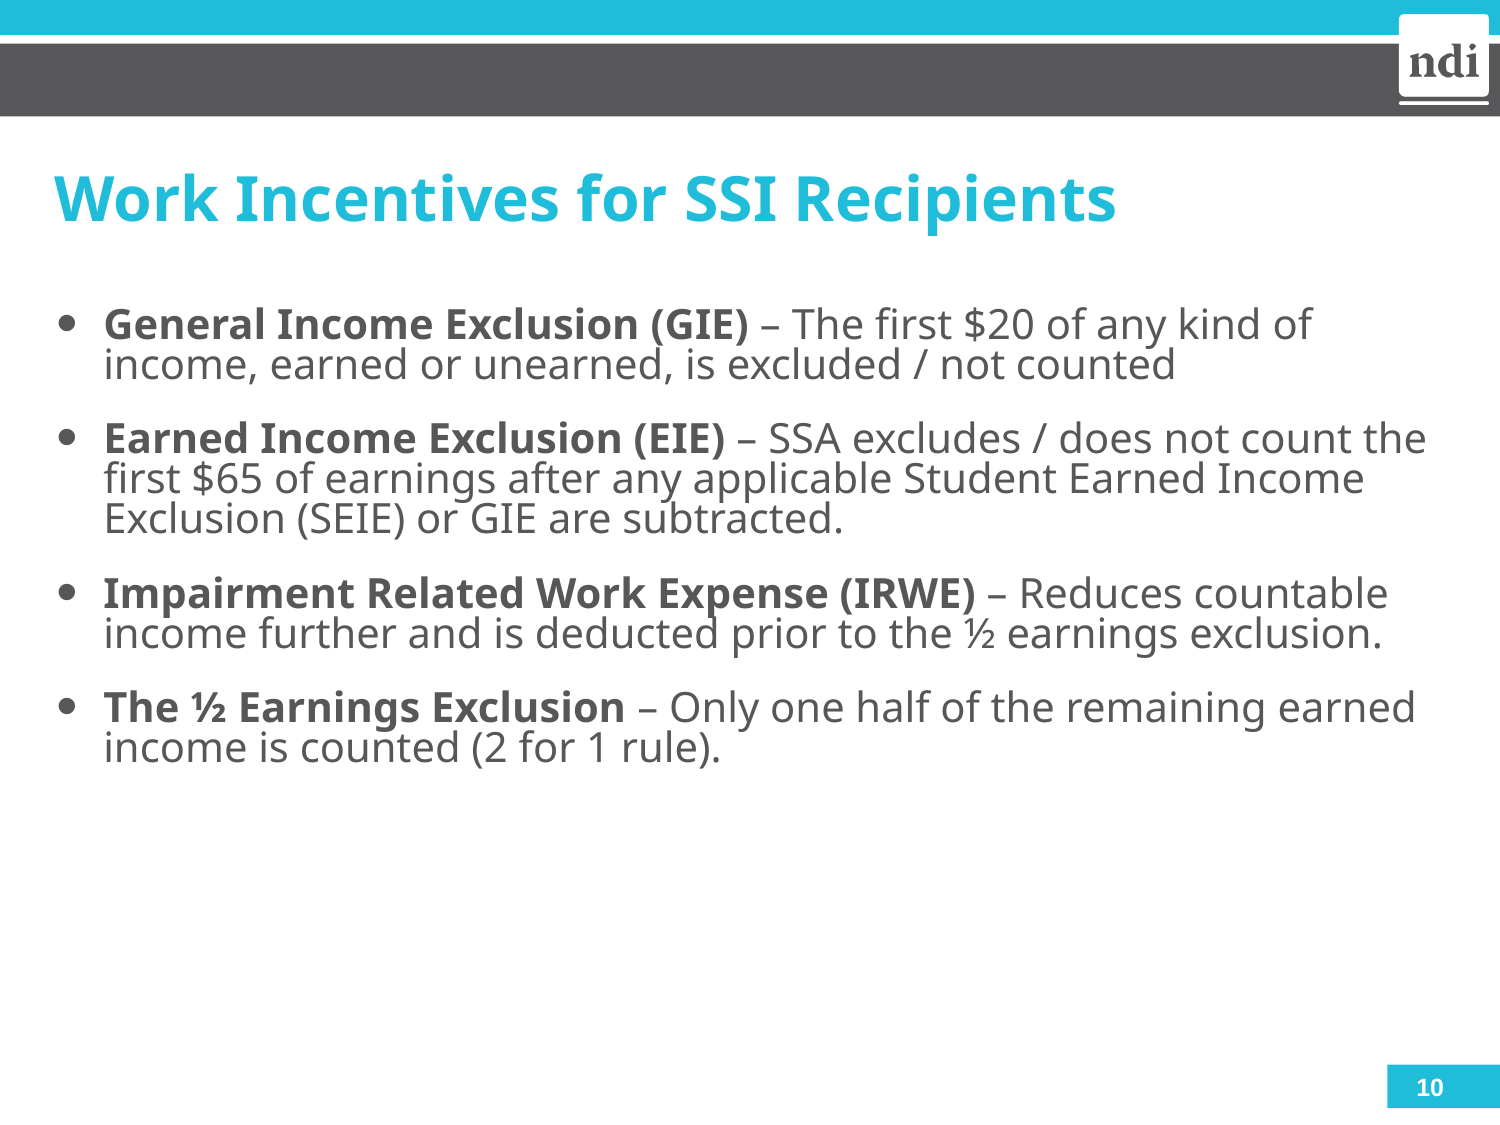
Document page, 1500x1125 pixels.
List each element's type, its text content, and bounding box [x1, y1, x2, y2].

slide_number 10 [1387, 1064, 1460, 1109]
picture [1387, 8, 1500, 110]
title Work Incentives for SSI Recipients [39, 148, 1454, 254]
list General Income Exclusion (GIE) – The first $20 of any kind of income, earned or unearned, is excluded / not counted Earned Income Exclusion (EIE) – SSA excludes / does not count the first $65 of earnings after any applicable Student Earned Income Exclusion (SEIE) or GIE are subtracted. Impairment Related Work Expense (IRWE) – Reduces countable income further and is deducted prior to the ½ earnings exclusion. The ½ Earnings Exclusion – Only one half of the remaining earned income is counted (2 for 1 rule). [39, 299, 1454, 1054]
